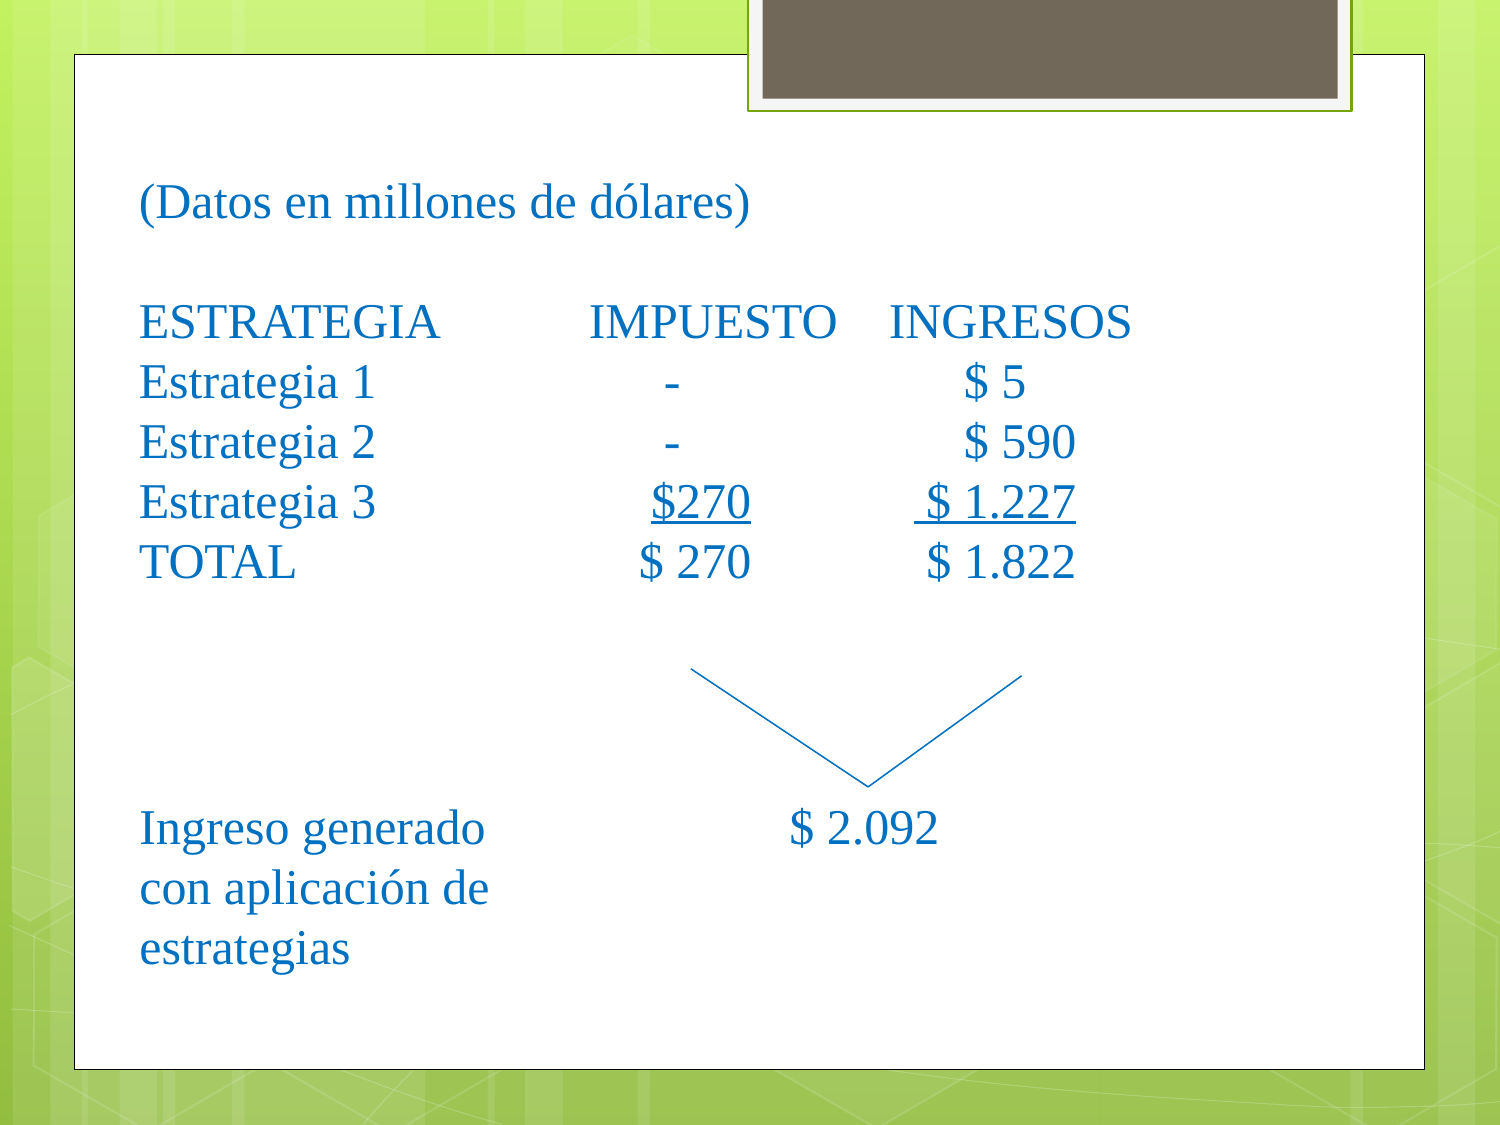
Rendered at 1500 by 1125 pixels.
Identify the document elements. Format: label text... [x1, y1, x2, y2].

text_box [867, 675, 1022, 788]
text_box Ingreso generado $ 2.092 con aplicación de estrategias [124, 786, 1165, 982]
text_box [690, 668, 869, 788]
text_box (Datos en millones de dólares) ESTRATEGIA IMPUESTO INGRESOS Estrategia 1 - $ 5 Estrategia 2 - $ 590 Estrategia 3 $270 $ 1.227 TOTAL $ 270 $ 1.822 [123, 160, 1400, 596]
